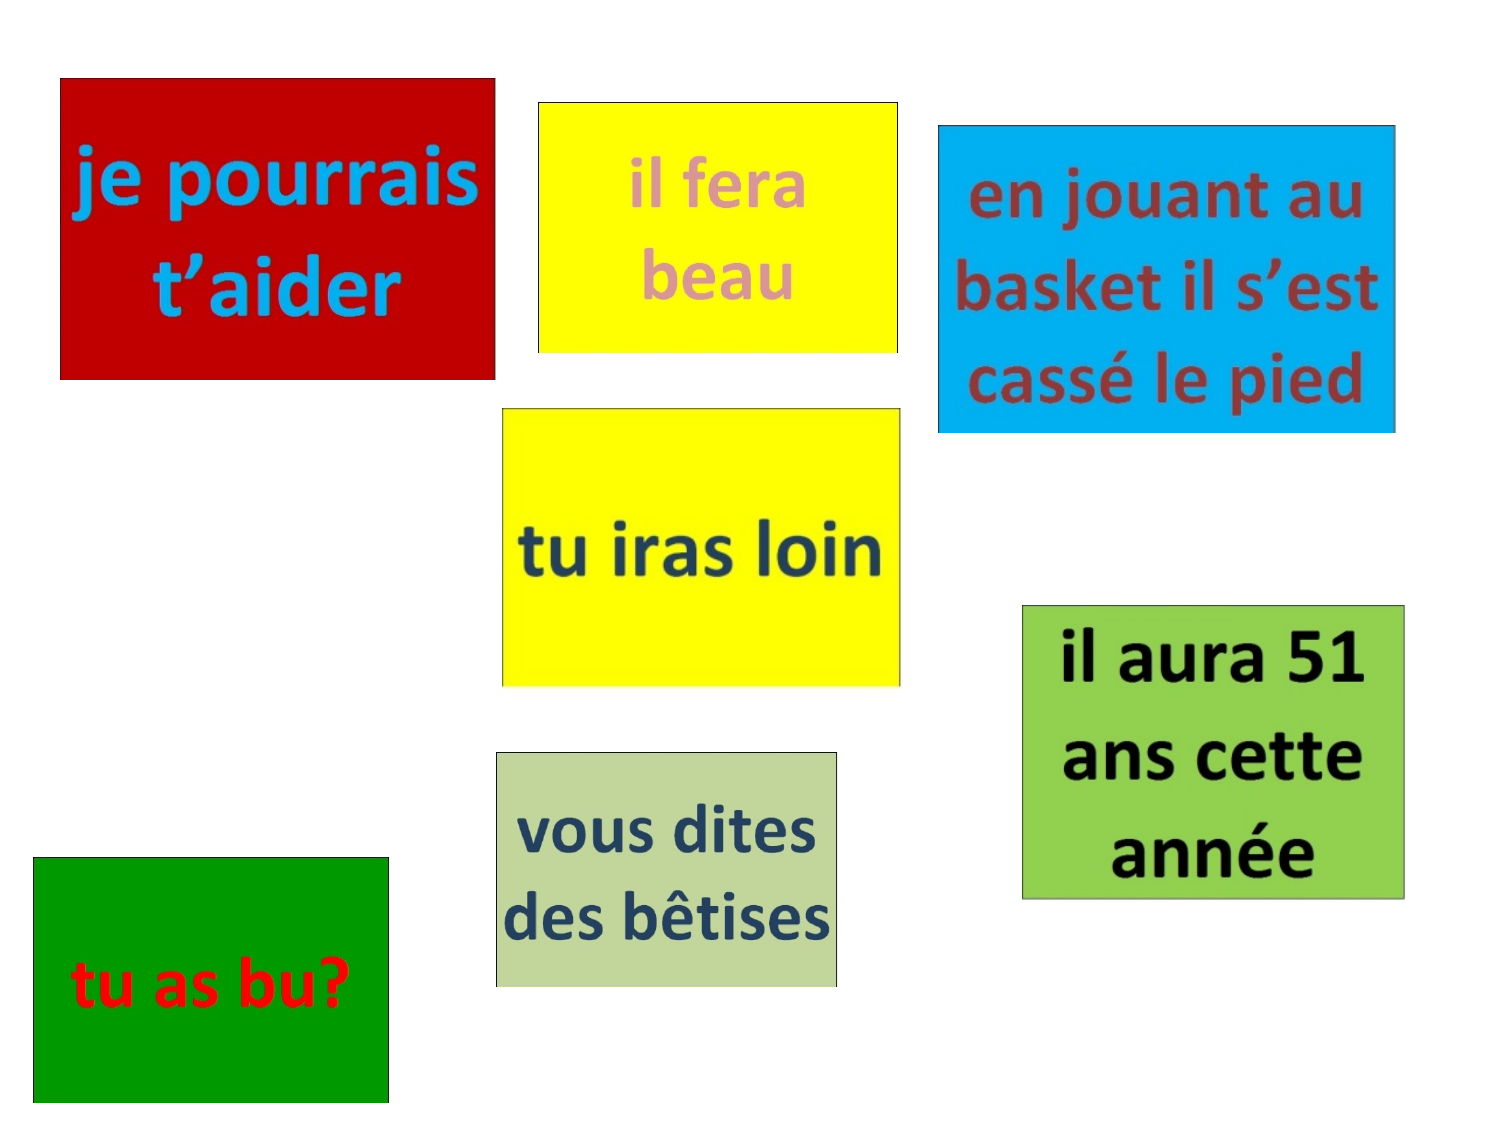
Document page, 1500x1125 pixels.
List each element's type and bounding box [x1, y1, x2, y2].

picture [1327, 350, 1362, 405]
picture [1069, 365, 1096, 404]
picture [1183, 258, 1196, 312]
picture [1173, 365, 1208, 405]
picture [538, 102, 899, 356]
picture [1065, 257, 1098, 312]
picture [1033, 273, 1060, 312]
picture [1271, 351, 1283, 404]
picture [1289, 365, 1323, 405]
picture [1231, 365, 1267, 417]
picture [33, 857, 390, 1104]
picture [968, 364, 1033, 405]
picture [1328, 180, 1362, 219]
picture [969, 180, 1004, 219]
picture [1156, 350, 1168, 404]
picture [995, 272, 1028, 312]
picture [496, 752, 838, 987]
picture [1061, 166, 1080, 232]
picture [1237, 273, 1264, 312]
picture [502, 408, 903, 689]
picture [1202, 257, 1214, 311]
picture [1166, 180, 1199, 220]
picture [1287, 273, 1322, 312]
picture [1325, 264, 1379, 312]
picture [1099, 349, 1133, 405]
picture [1008, 180, 1043, 219]
picture [1085, 180, 1123, 219]
picture [1206, 180, 1240, 219]
picture [1127, 180, 1162, 220]
picture [1136, 264, 1162, 312]
picture [956, 257, 992, 312]
picture [1022, 605, 1406, 903]
picture [1289, 180, 1321, 219]
picture [1244, 172, 1269, 219]
picture [60, 77, 497, 380]
picture [1265, 257, 1282, 281]
picture [1393, 125, 1397, 433]
picture [1038, 365, 1066, 405]
picture [1100, 273, 1135, 312]
